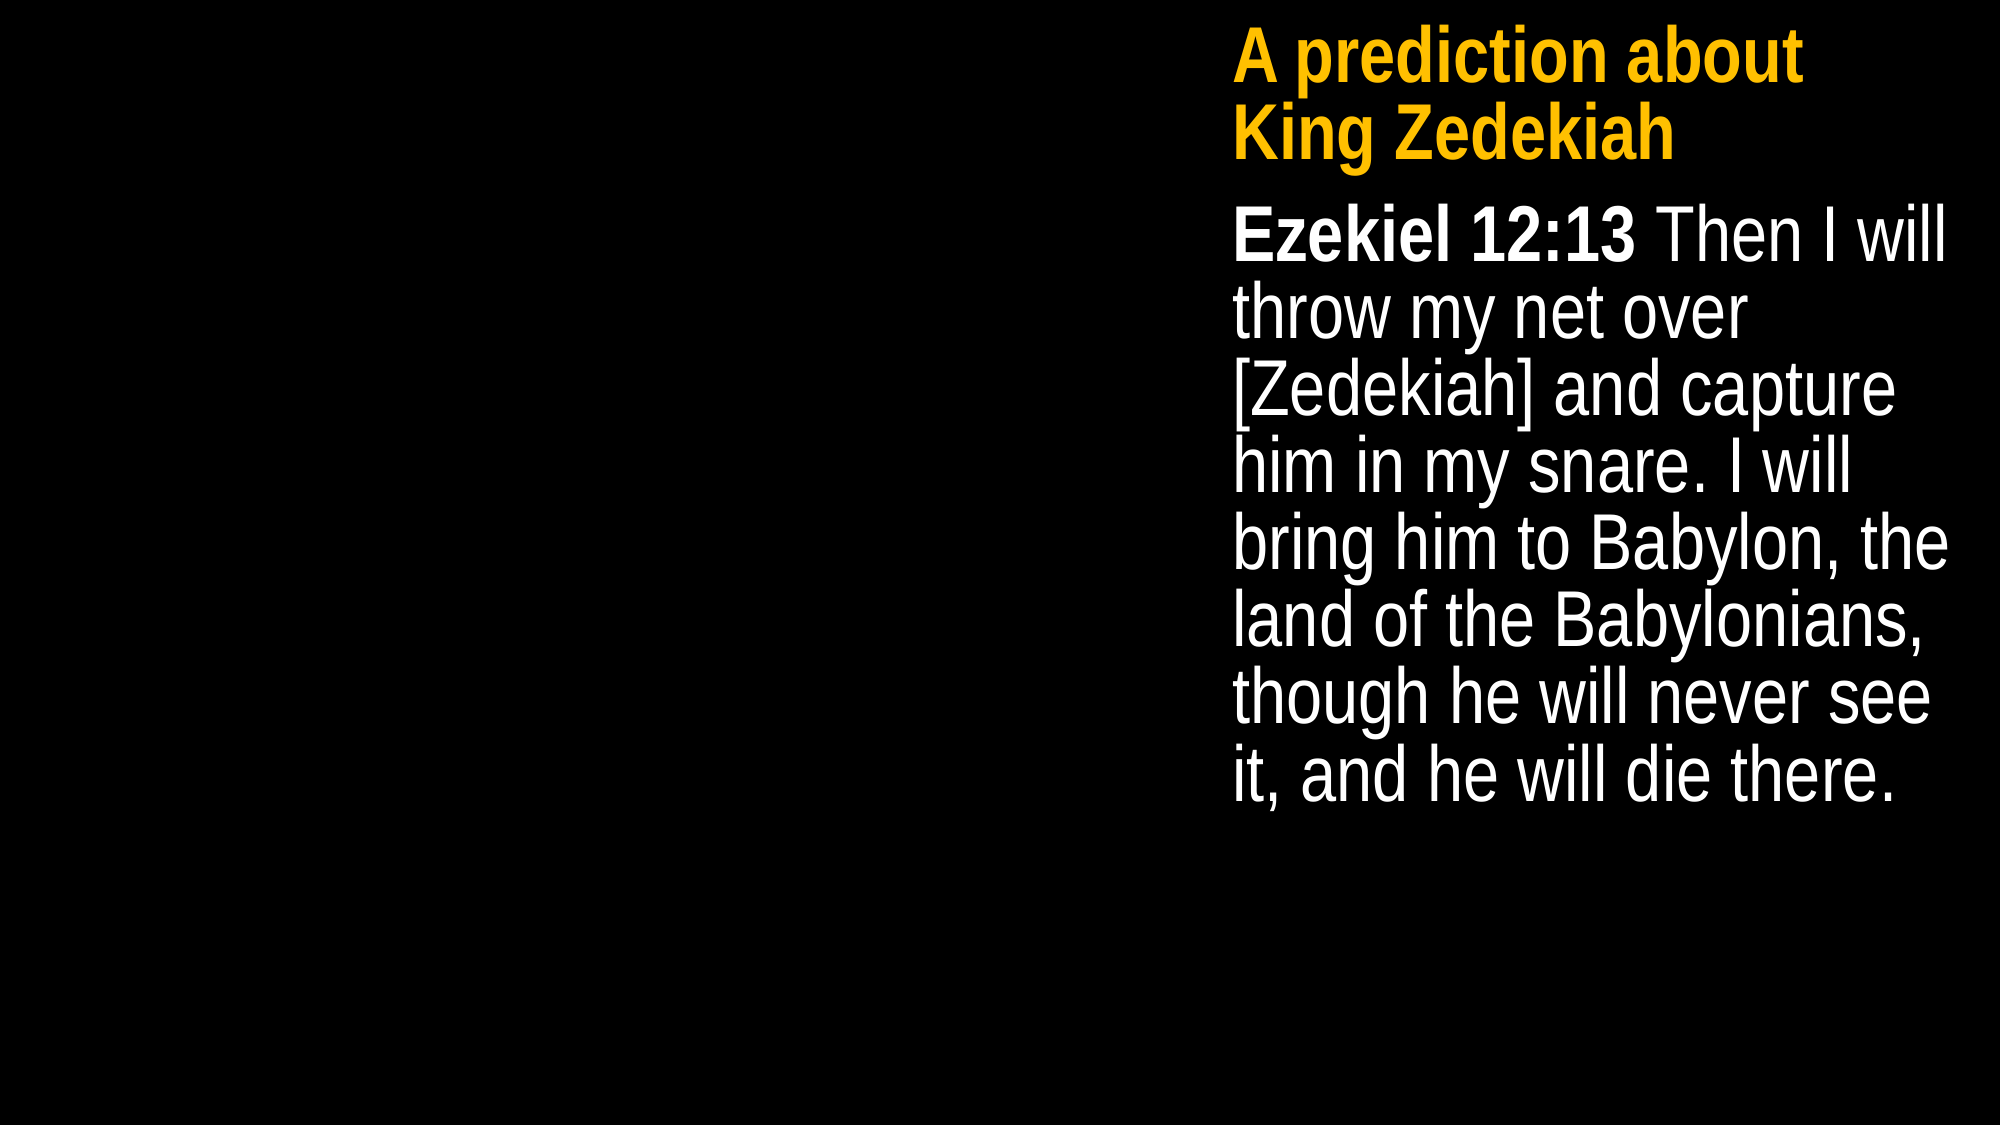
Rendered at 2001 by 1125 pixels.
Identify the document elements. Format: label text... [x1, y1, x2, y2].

text_box A prediction about King Zedekiah Ezekiel 12:13 Then I will throw my net over [Zedekiah] and capture him in my snare. I will bring him to Babylon, the land of the Babylonians, though he will never see it, and he will die there. [1211, 13, 2000, 1110]
